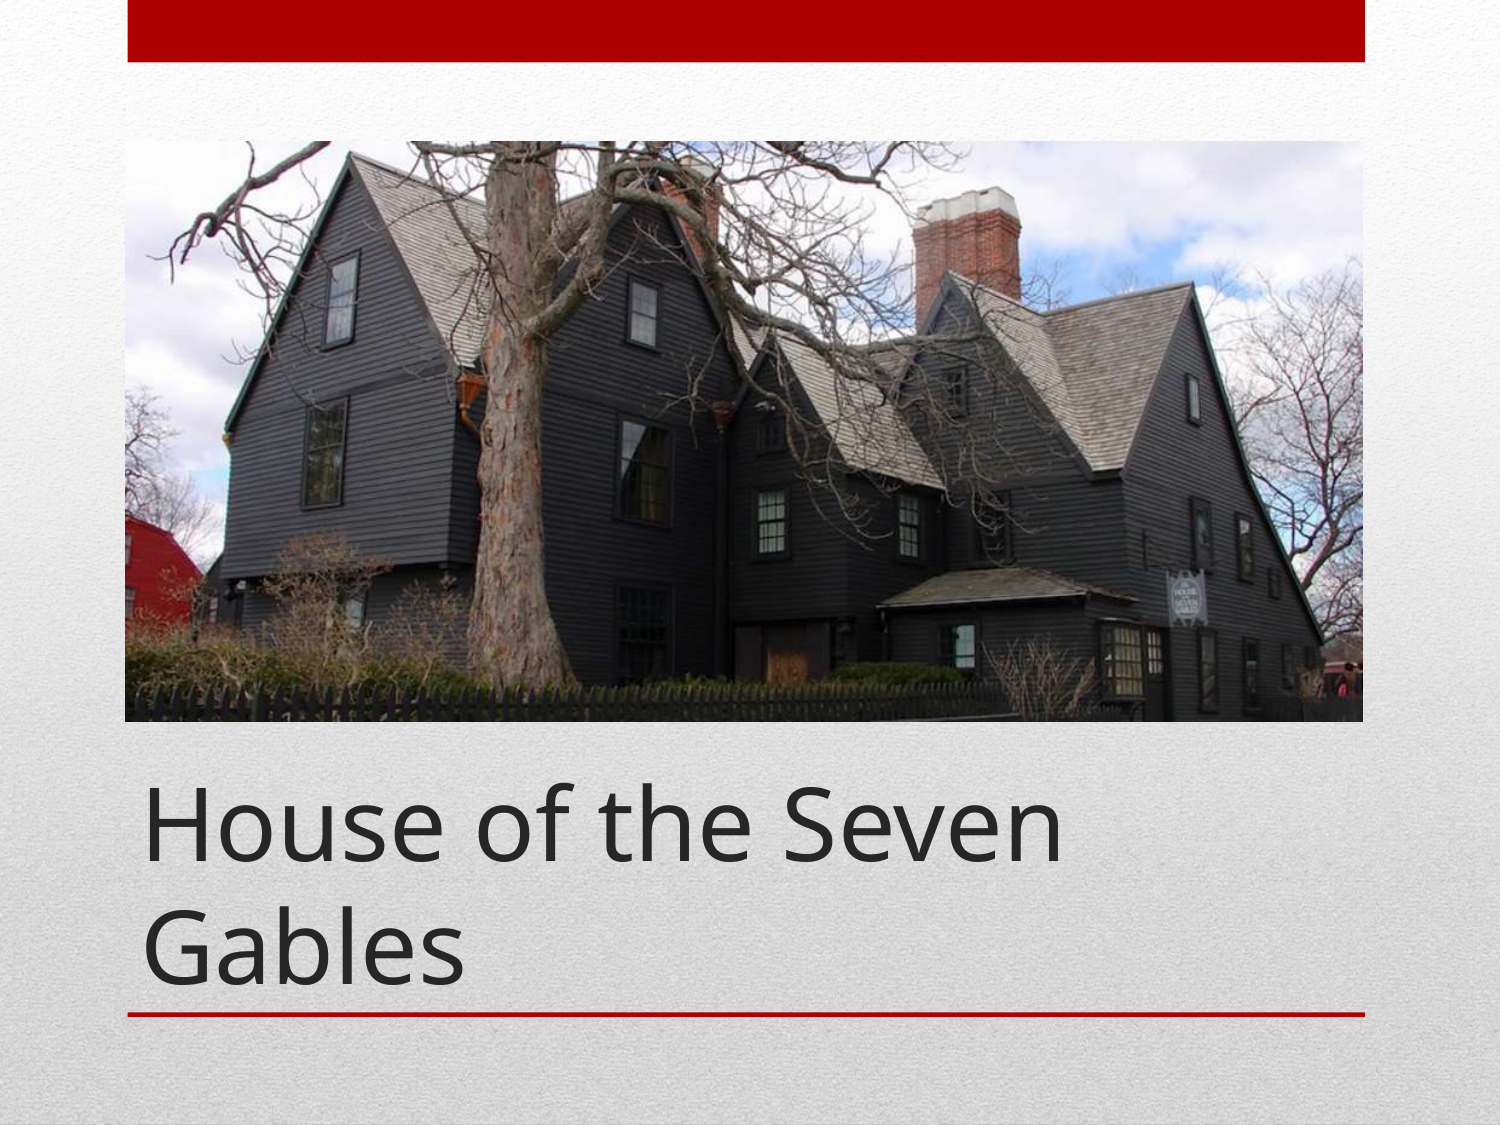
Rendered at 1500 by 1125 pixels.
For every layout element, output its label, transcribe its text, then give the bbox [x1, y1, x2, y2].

title House of the Seven Gables [125, 750, 1238, 1013]
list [124, 140, 1364, 723]
